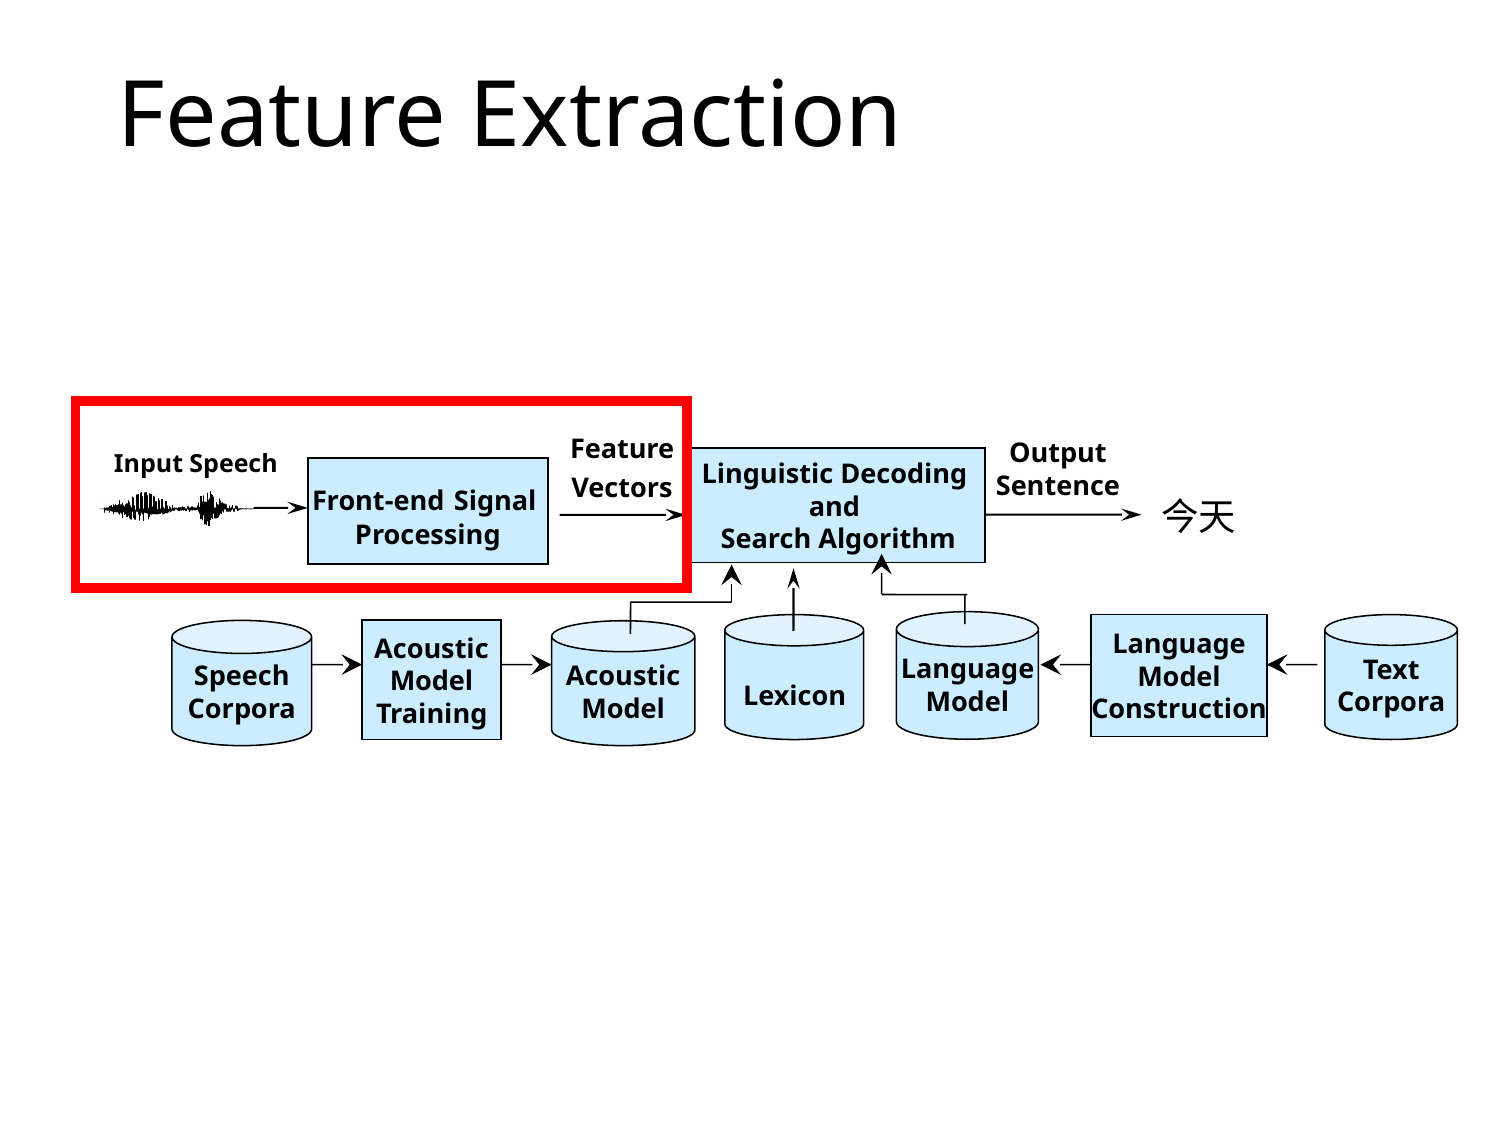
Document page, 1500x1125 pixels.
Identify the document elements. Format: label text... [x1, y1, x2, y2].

text_box Acoustic Model [551, 620, 695, 746]
text_box Lexicon [738, 670, 851, 719]
text_box [530, 654, 552, 676]
text_box [724, 614, 864, 740]
text_box 今天 [1146, 485, 1252, 546]
text_box Acoustic Model Training [362, 620, 502, 740]
text_box Language Model Construction [1091, 614, 1267, 737]
text_box Linguistic Decoding and Search Algorithm [691, 448, 985, 563]
text_box [871, 553, 892, 575]
text_box [1040, 654, 1062, 676]
text_box [1120, 508, 1142, 521]
text_box [74, 400, 688, 589]
text_box [787, 568, 800, 589]
picture [661, 434, 757, 514]
text_box Output Sentence [996, 434, 1120, 514]
text_box Feature Extraction [103, 59, 1397, 278]
text_box [721, 564, 742, 586]
text_box Language Model [896, 611, 1039, 740]
text_box Speech Corpora [171, 620, 312, 746]
picture [98, 489, 254, 526]
text_box Text Corpora [1324, 614, 1458, 740]
text_box [341, 654, 363, 676]
text_box [1266, 654, 1288, 676]
